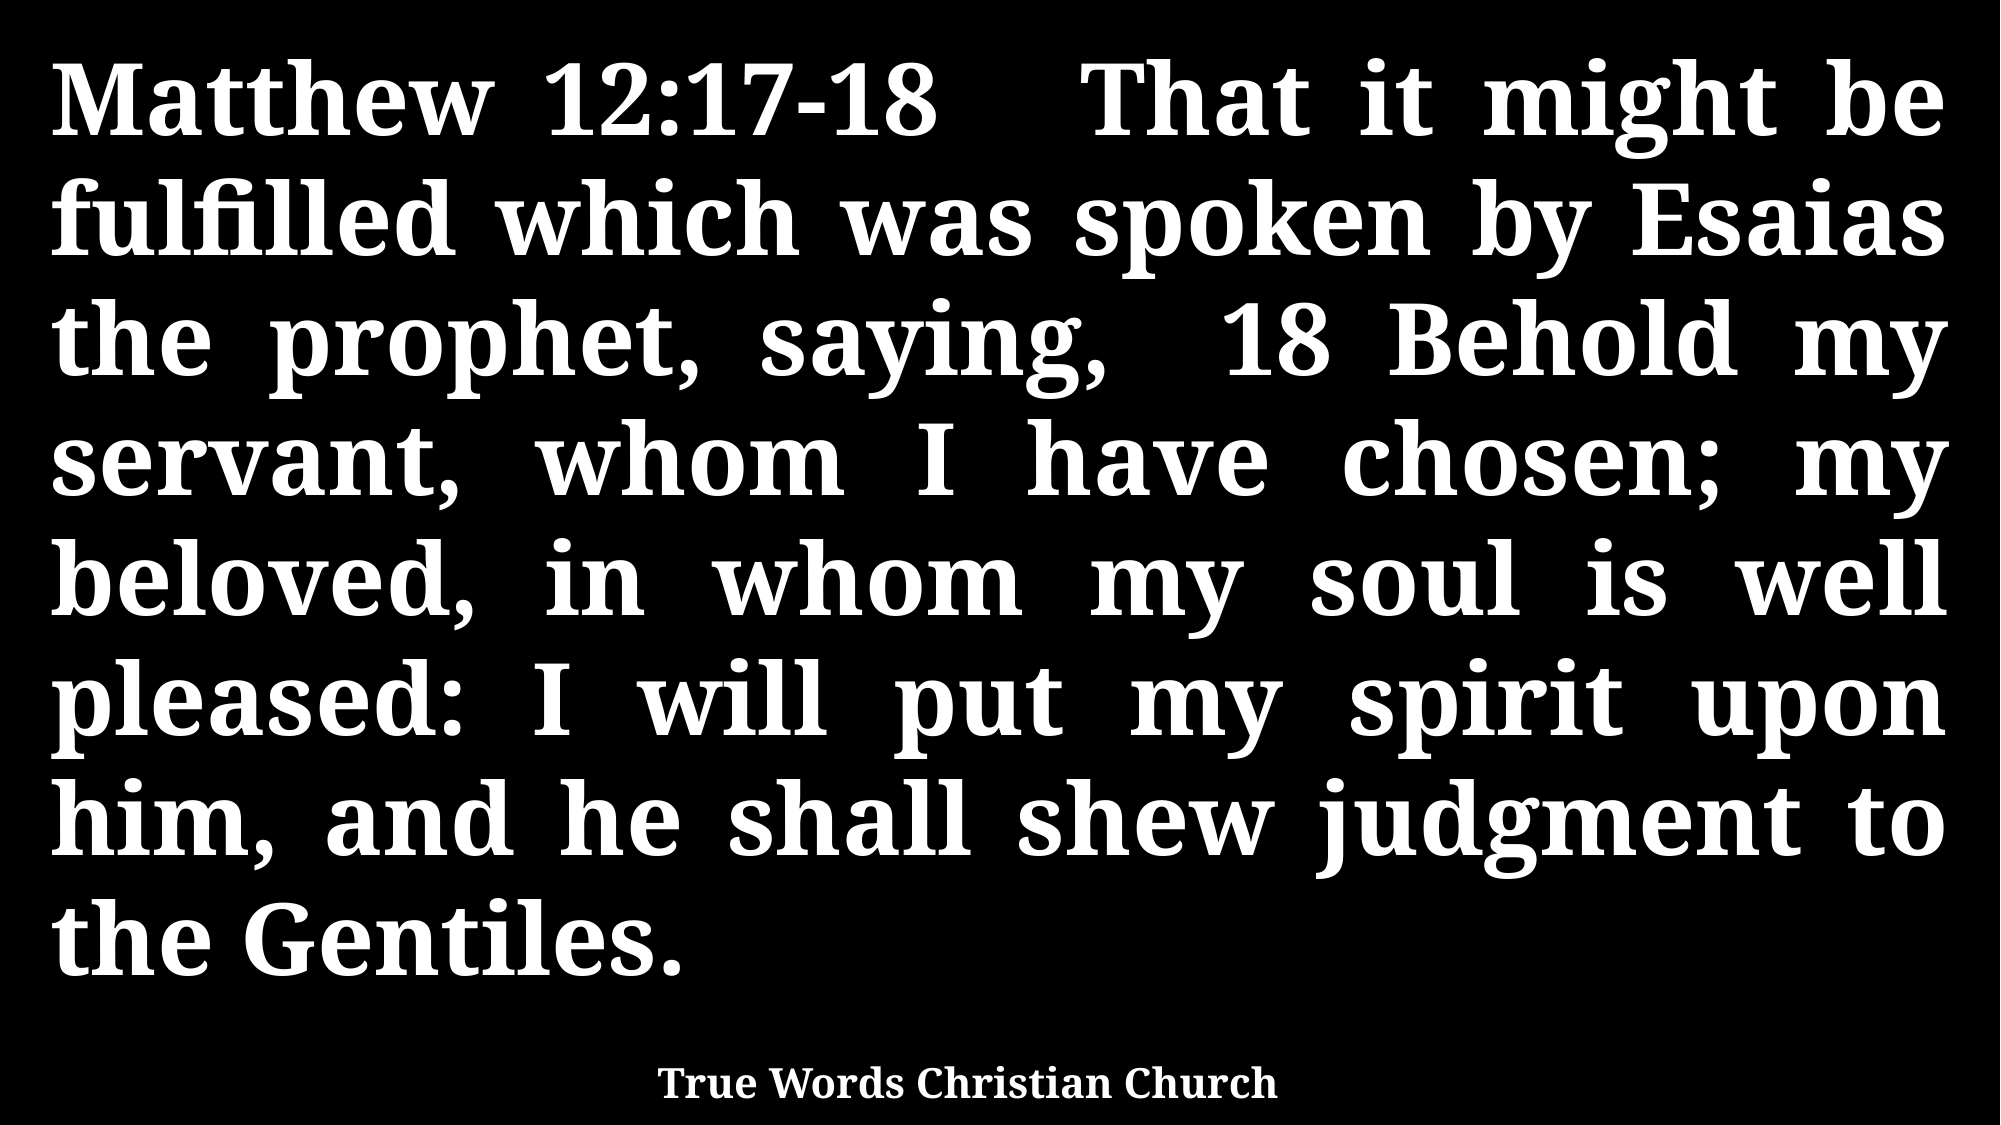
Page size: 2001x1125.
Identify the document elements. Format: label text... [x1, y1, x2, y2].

text_box Matthew 12:17-18 That it might be fulfilled which was spoken by Esaias the prophet, saying, 18 Behold my servant, whom I have chosen; my beloved, in whom my soul is well pleased: I will put my spirit upon him, and he shall shew judgment to the Gentiles. [35, 28, 1965, 1003]
text_box True Words Christian Church [642, 1049, 1294, 1114]
